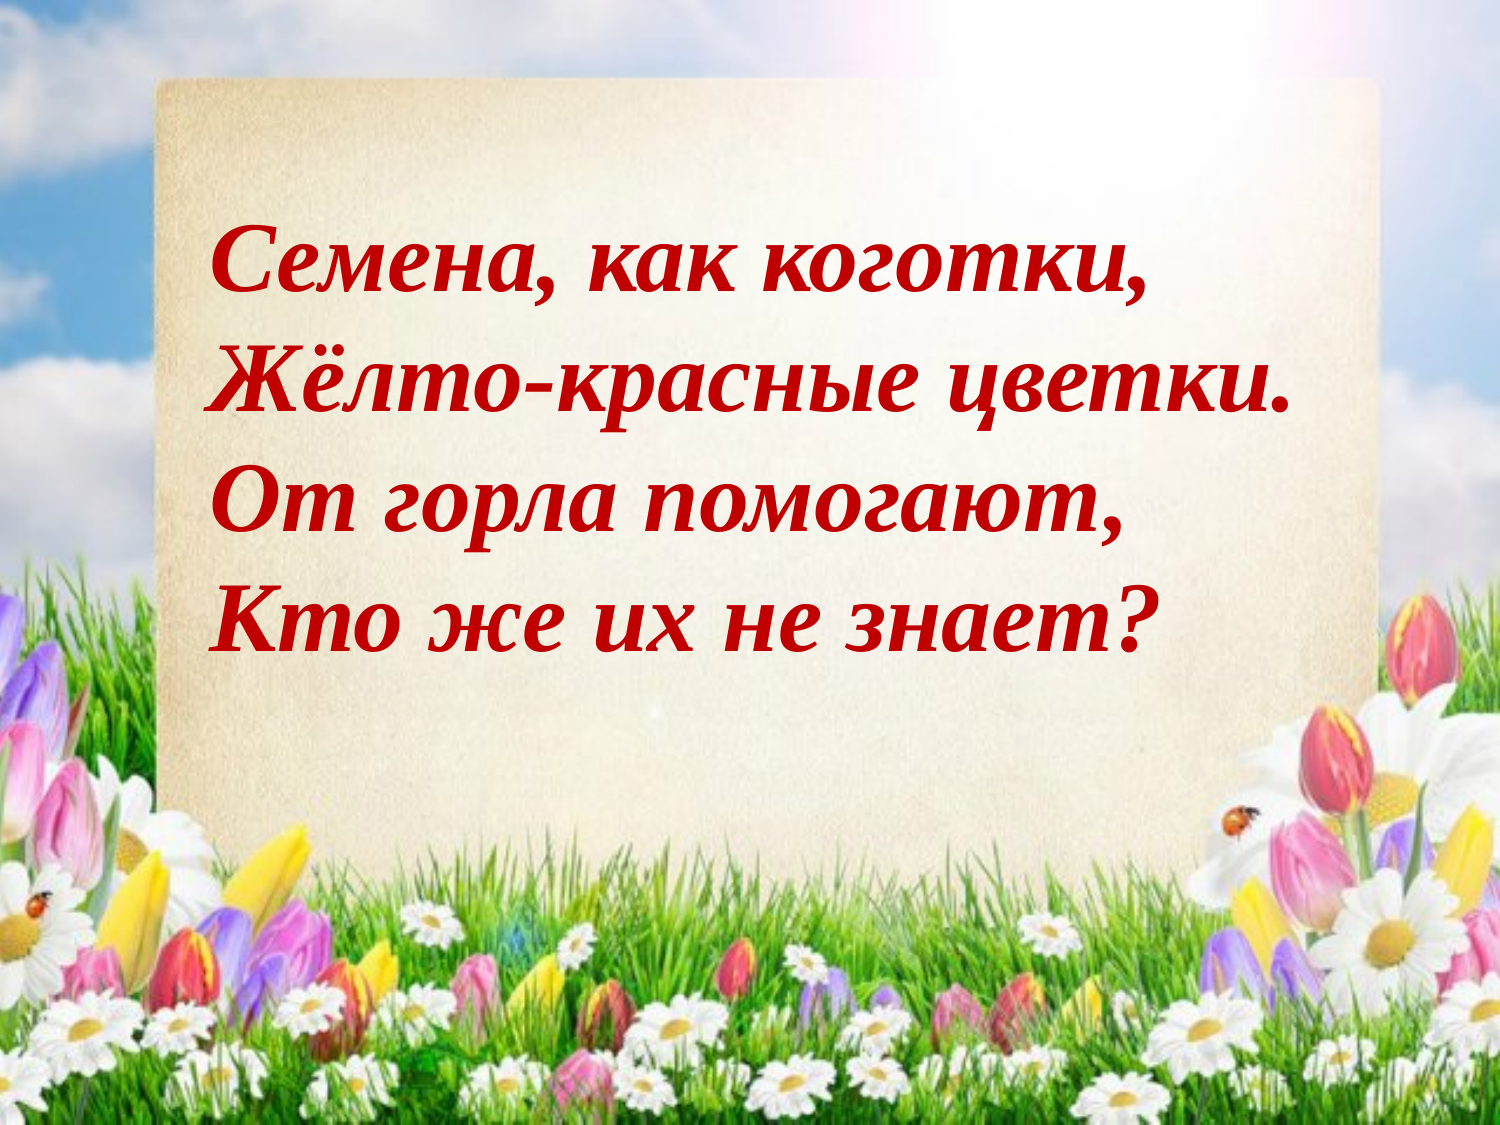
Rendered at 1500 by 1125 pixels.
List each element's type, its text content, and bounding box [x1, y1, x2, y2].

text_box Семена, как коготки, Жёлто-красные цветки. От горла помогают, Кто же их не знает? [194, 184, 1500, 814]
picture [0, 0, 1500, 1125]
